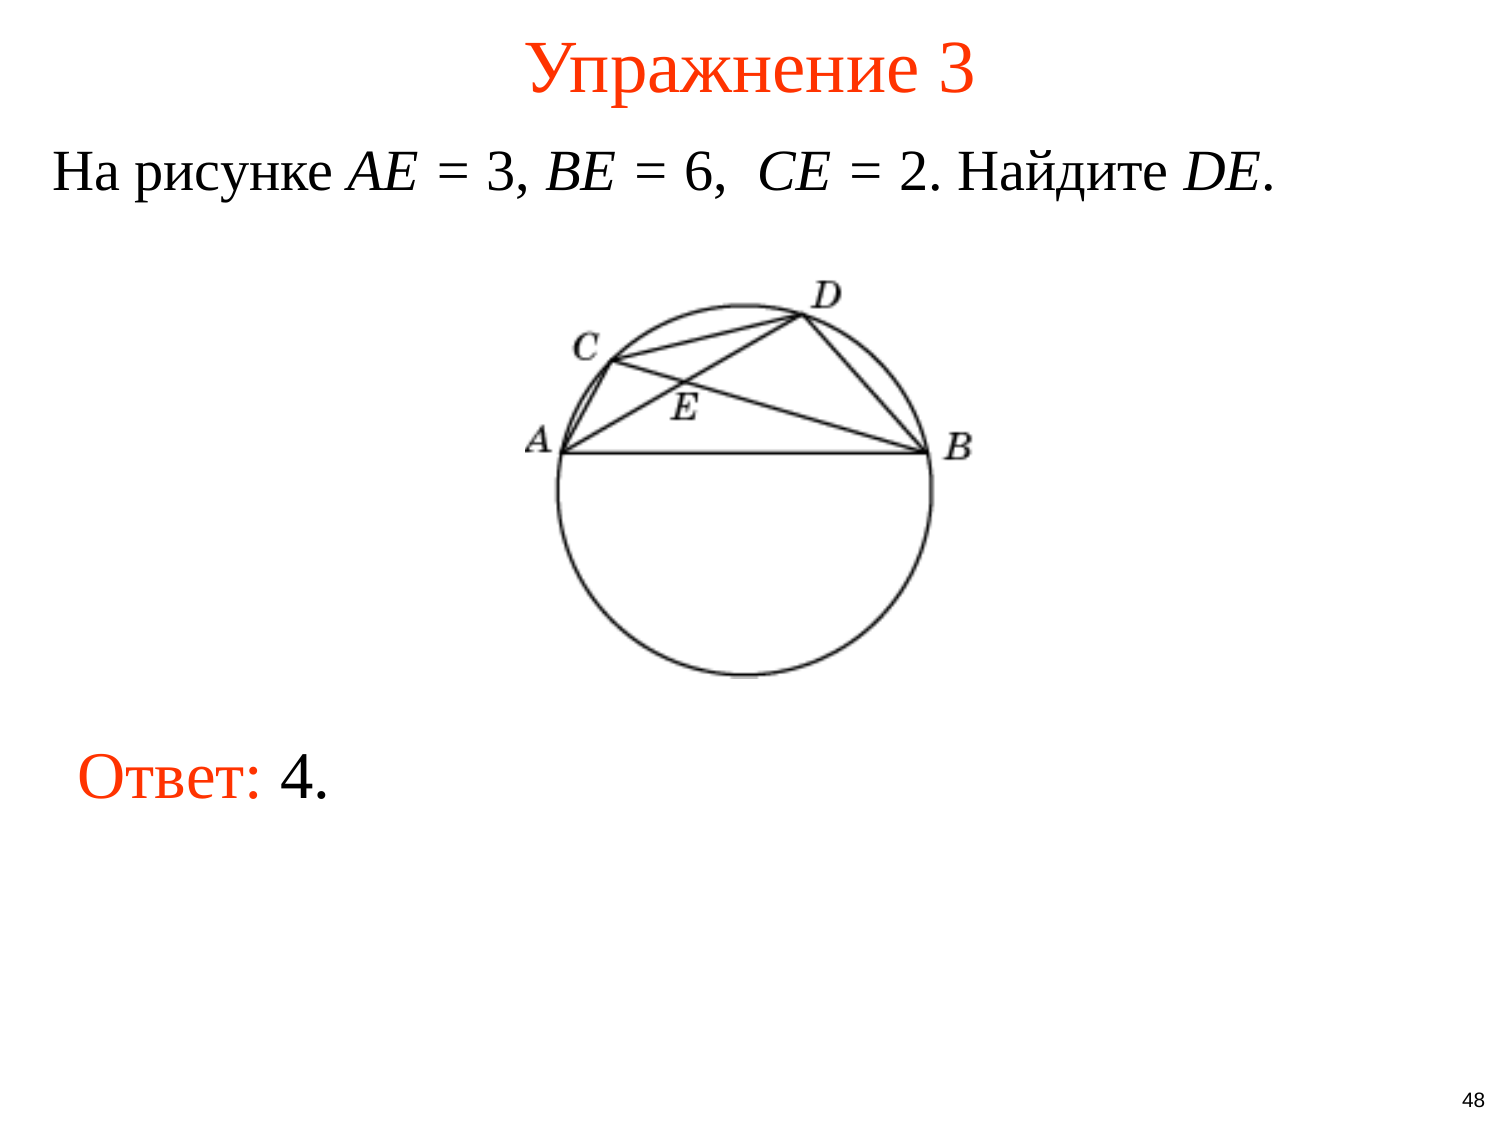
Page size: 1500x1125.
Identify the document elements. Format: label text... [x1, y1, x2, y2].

picture [524, 274, 975, 679]
title Упражнение 3 [112, 24, 1388, 100]
text_box Ответ: 4. [62, 724, 1450, 820]
text_box На рисунке AE = 3, BE = 6, CE = 2. Найдите DE. [37, 125, 1463, 210]
slide_number 48 [1417, 1079, 1500, 1125]
